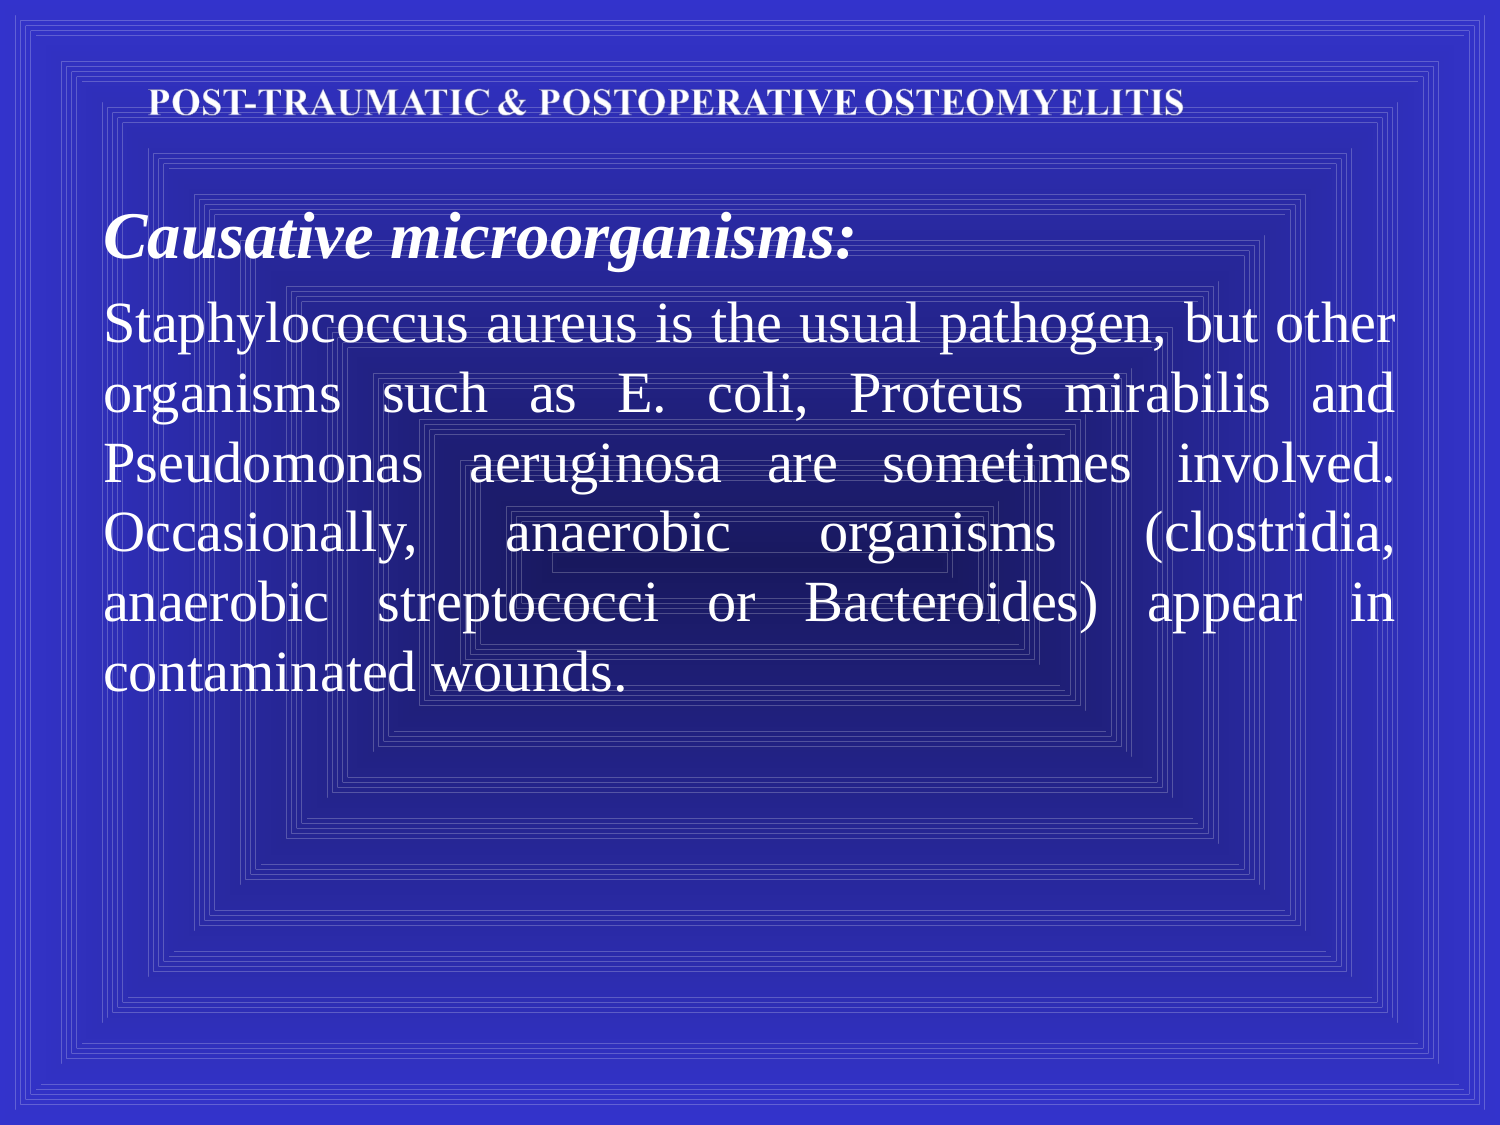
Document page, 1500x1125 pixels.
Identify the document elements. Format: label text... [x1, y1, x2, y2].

text_box [212, 750, 1263, 850]
text_box Causative microorganisms: Staphylococcus aureus is the usual pathogen, but other organisms such as E. coli, Proteus mirabilis and Pseudomonas aeruginosa are sometimes involved. Occasionally, anaerobic organisms (clostridia, anaerobic streptococci or Bacteroides) appear in contaminated wounds. [88, 184, 1412, 725]
picture [123, 66, 1500, 148]
